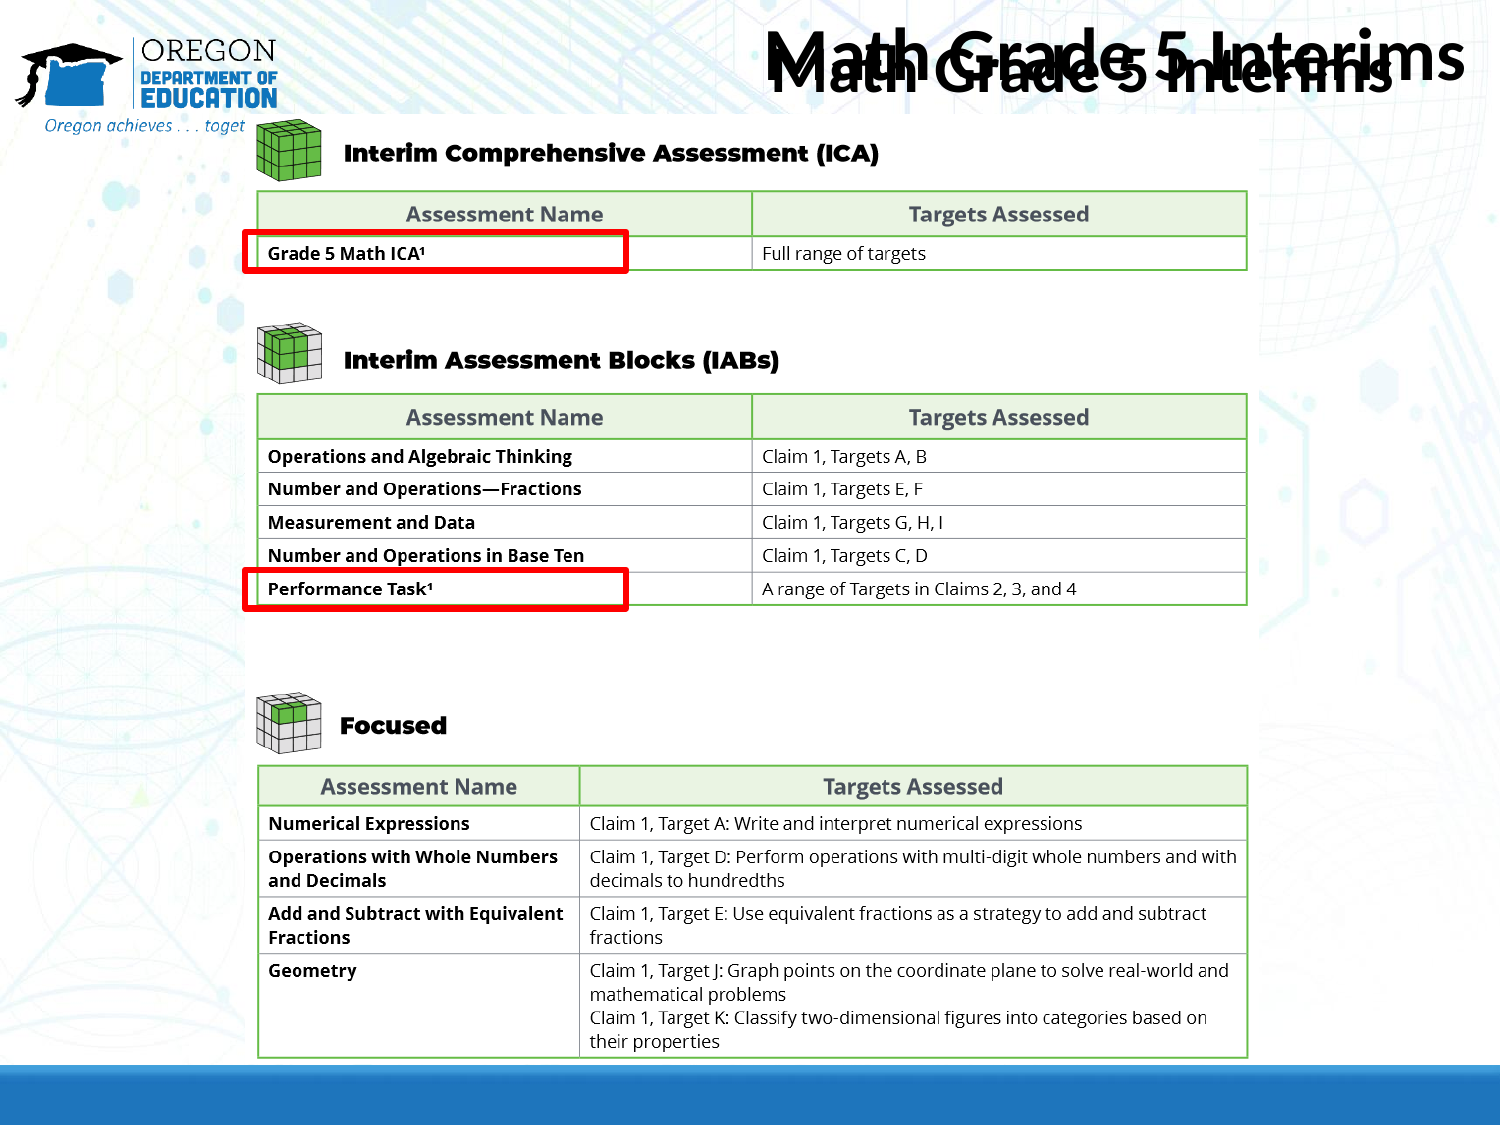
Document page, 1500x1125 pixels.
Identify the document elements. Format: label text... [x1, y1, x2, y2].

picture [0, 0, 1500, 1125]
title Math Grade 5 Interims [308, 18, 1482, 185]
